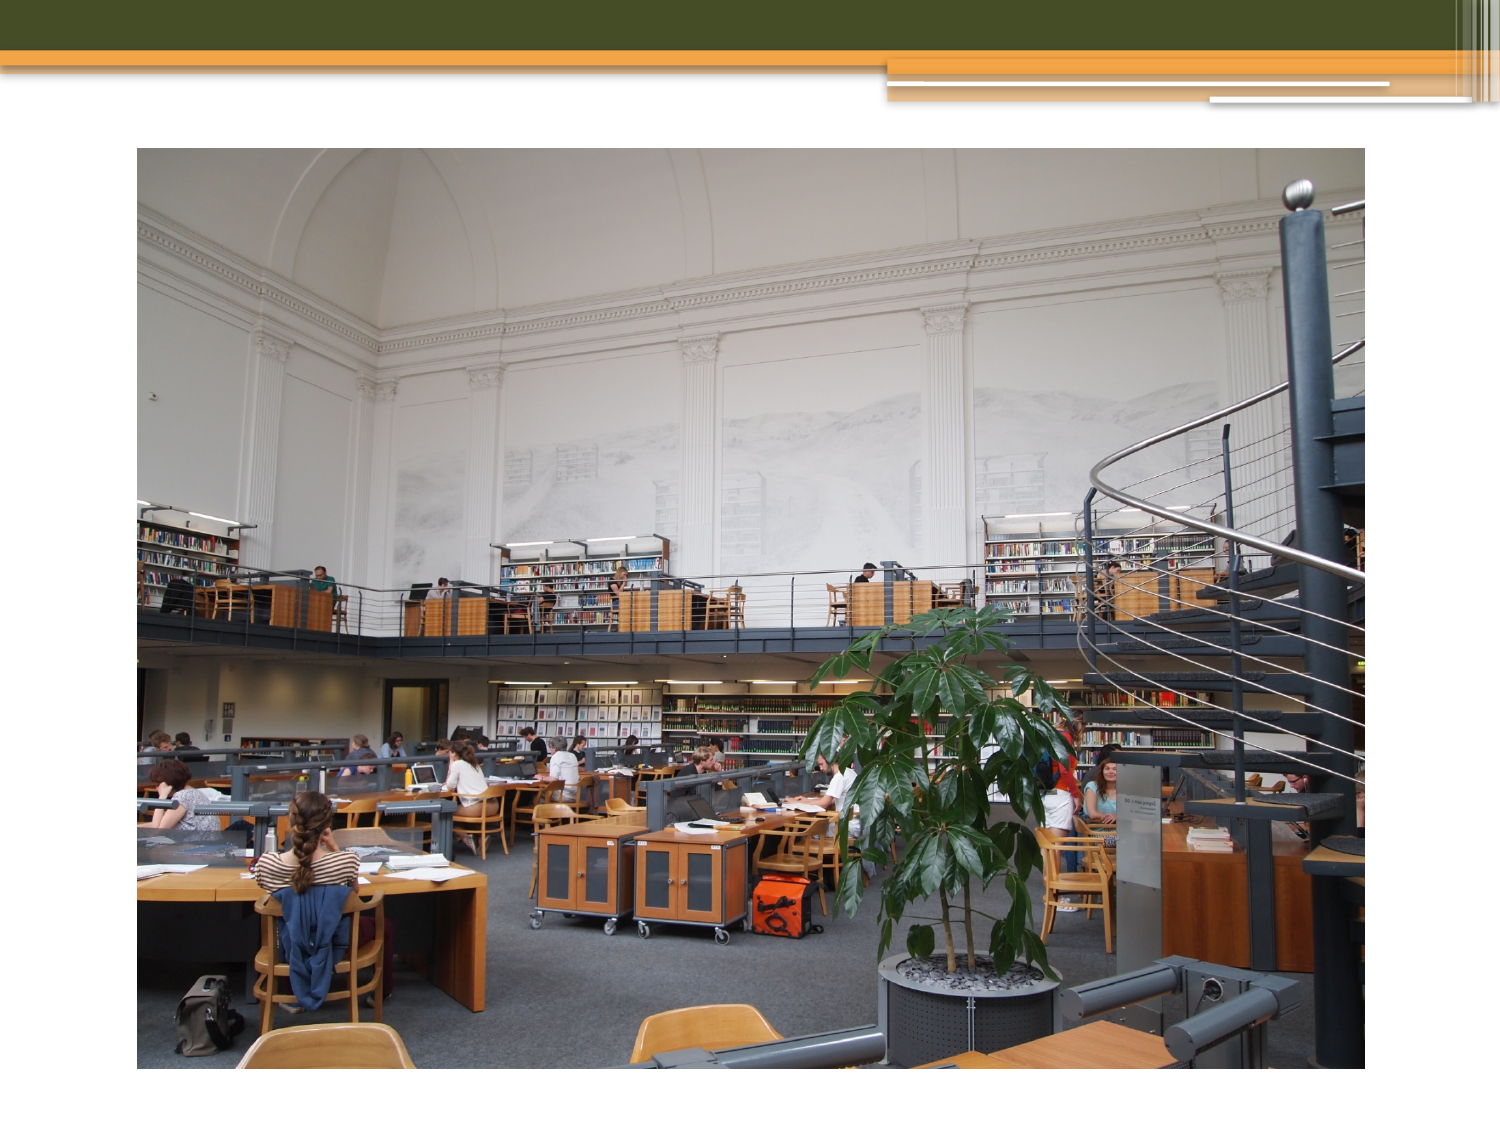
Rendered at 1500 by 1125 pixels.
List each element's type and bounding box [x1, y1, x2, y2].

picture [137, 148, 1365, 1070]
